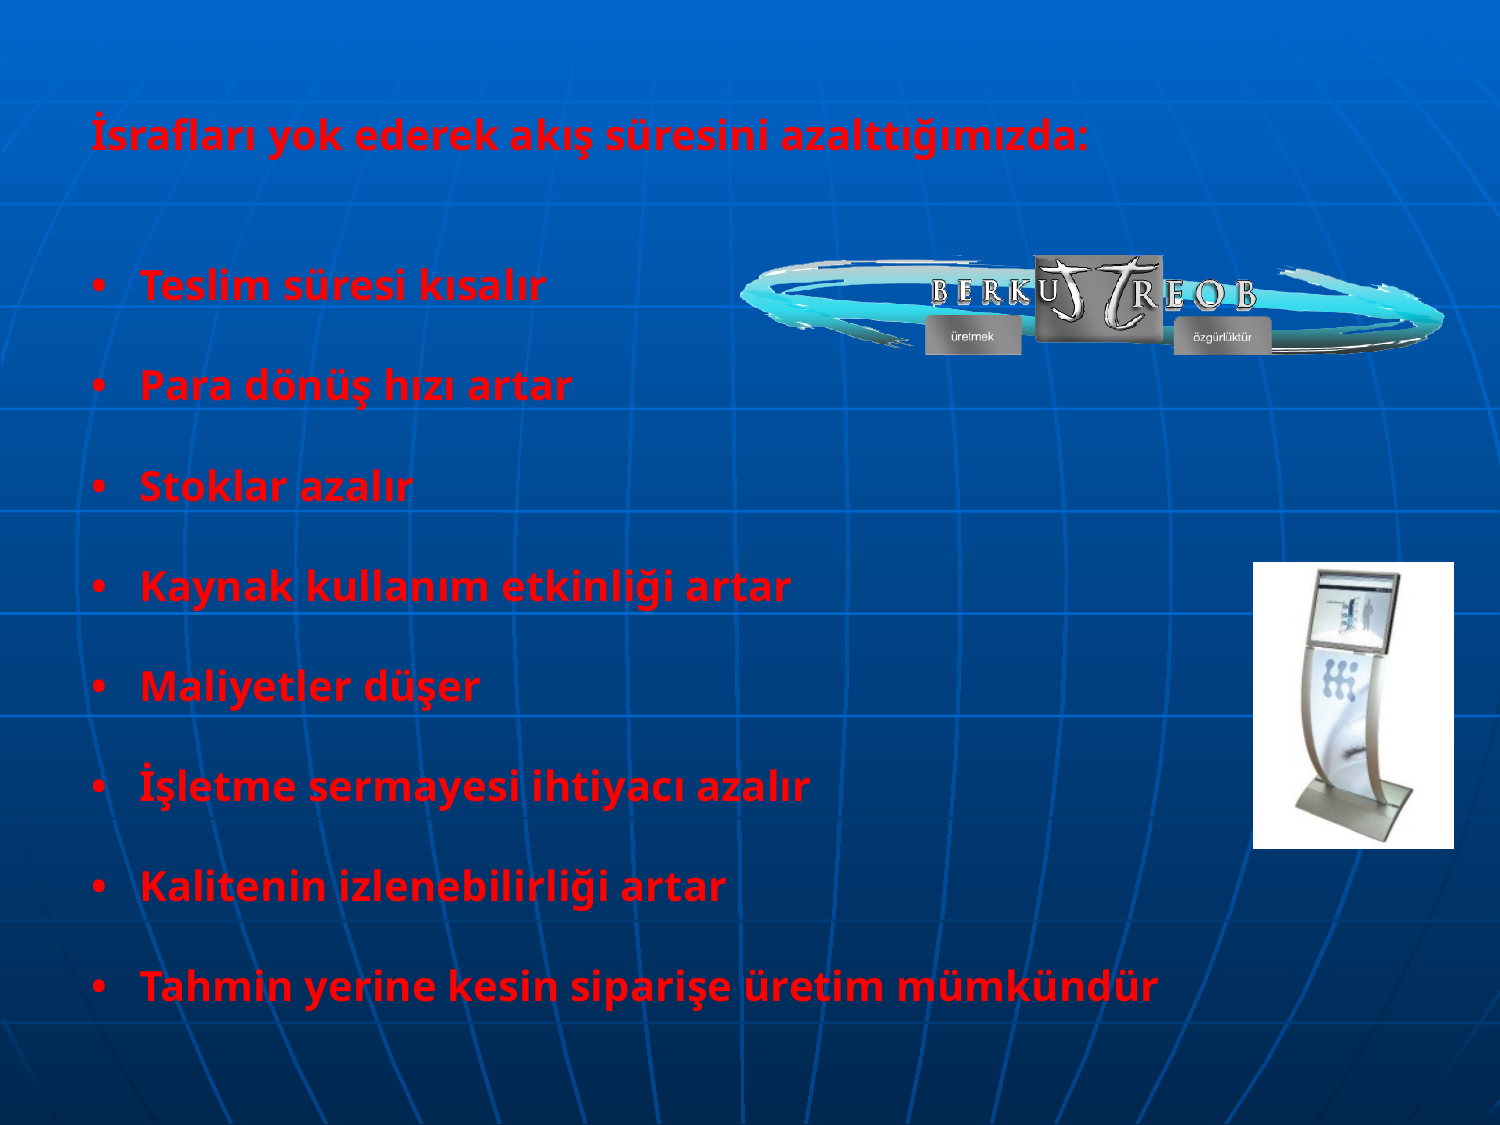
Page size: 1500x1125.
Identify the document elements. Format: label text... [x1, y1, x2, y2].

text_box İsrafları yok ederek akış süresini azalttığımızda: • Teslim süresi kısalır • Para dönüş hızı artar • Stoklar azalır • Kaynak kullanım etkinliği artar • Maliyetler düşer • İşletme sermayesi ihtiyacı azalır • Kalitenin izlenebilirliği artar • Tahmin yerine kesin siparişe üretim mümkündür [76, 101, 1365, 1017]
picture [1253, 562, 1455, 849]
picture [737, 255, 1446, 355]
